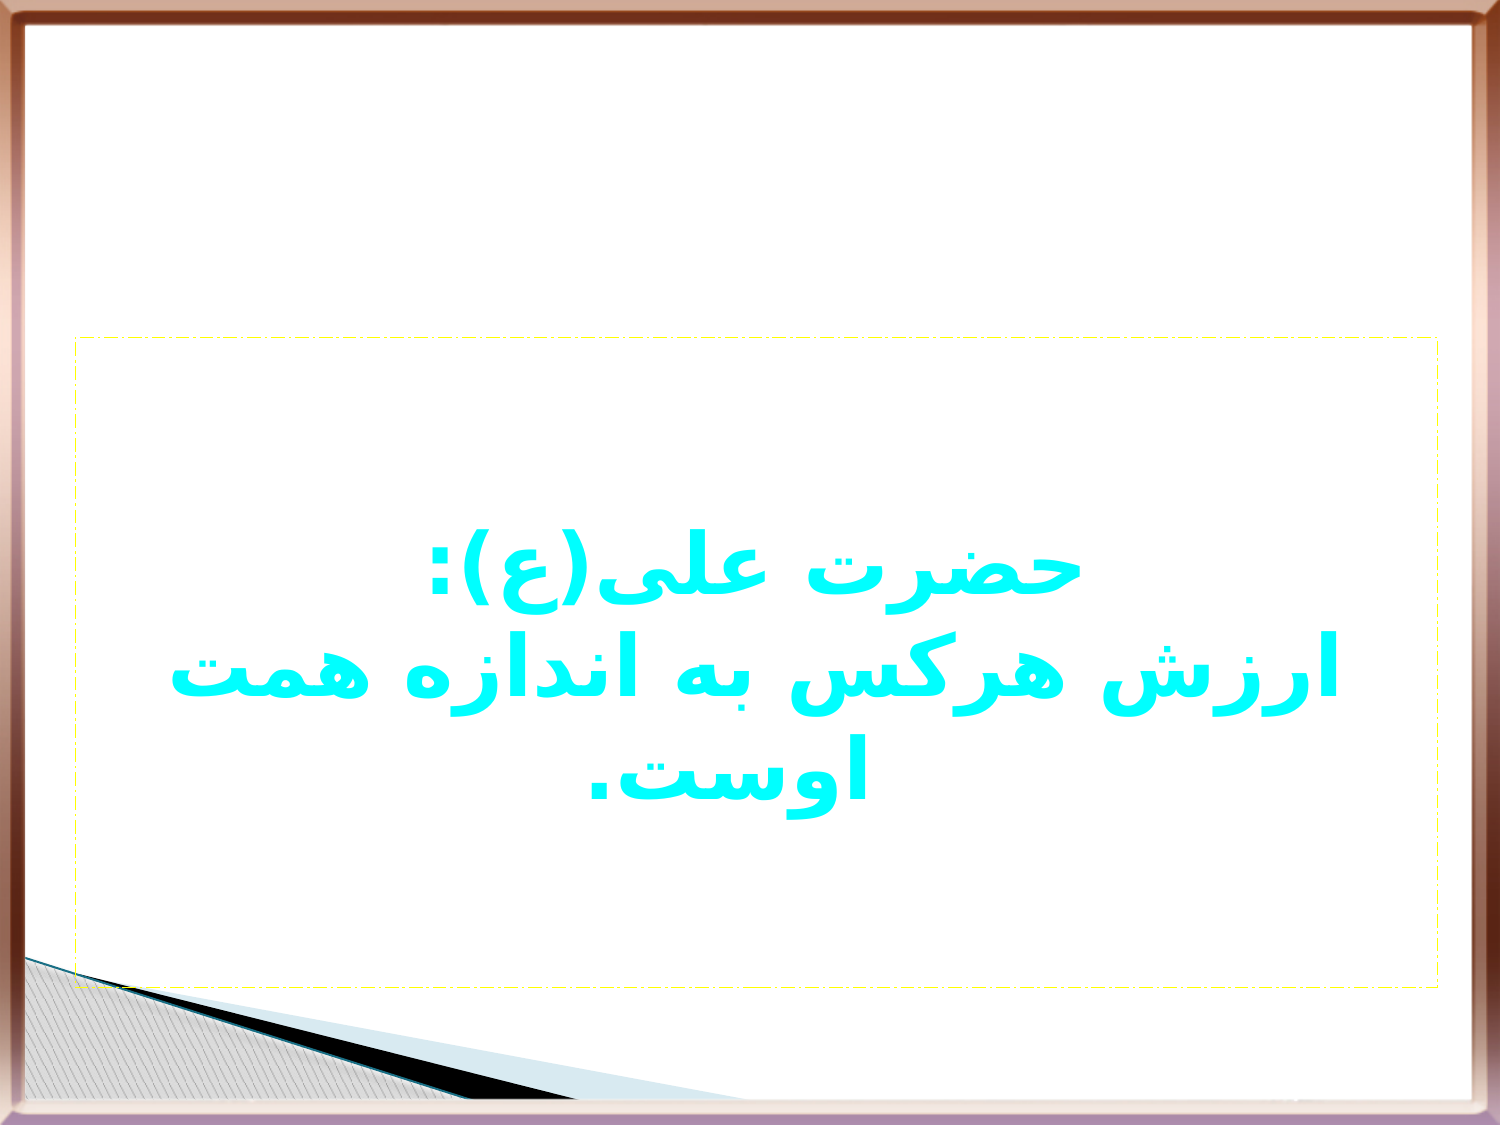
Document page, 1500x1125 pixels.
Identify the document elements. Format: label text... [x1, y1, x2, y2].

picture [0, 0, 1500, 1125]
list حضرت علی(ع): ارزش هرکس به اندازه همت اوست. [75, 337, 1438, 988]
